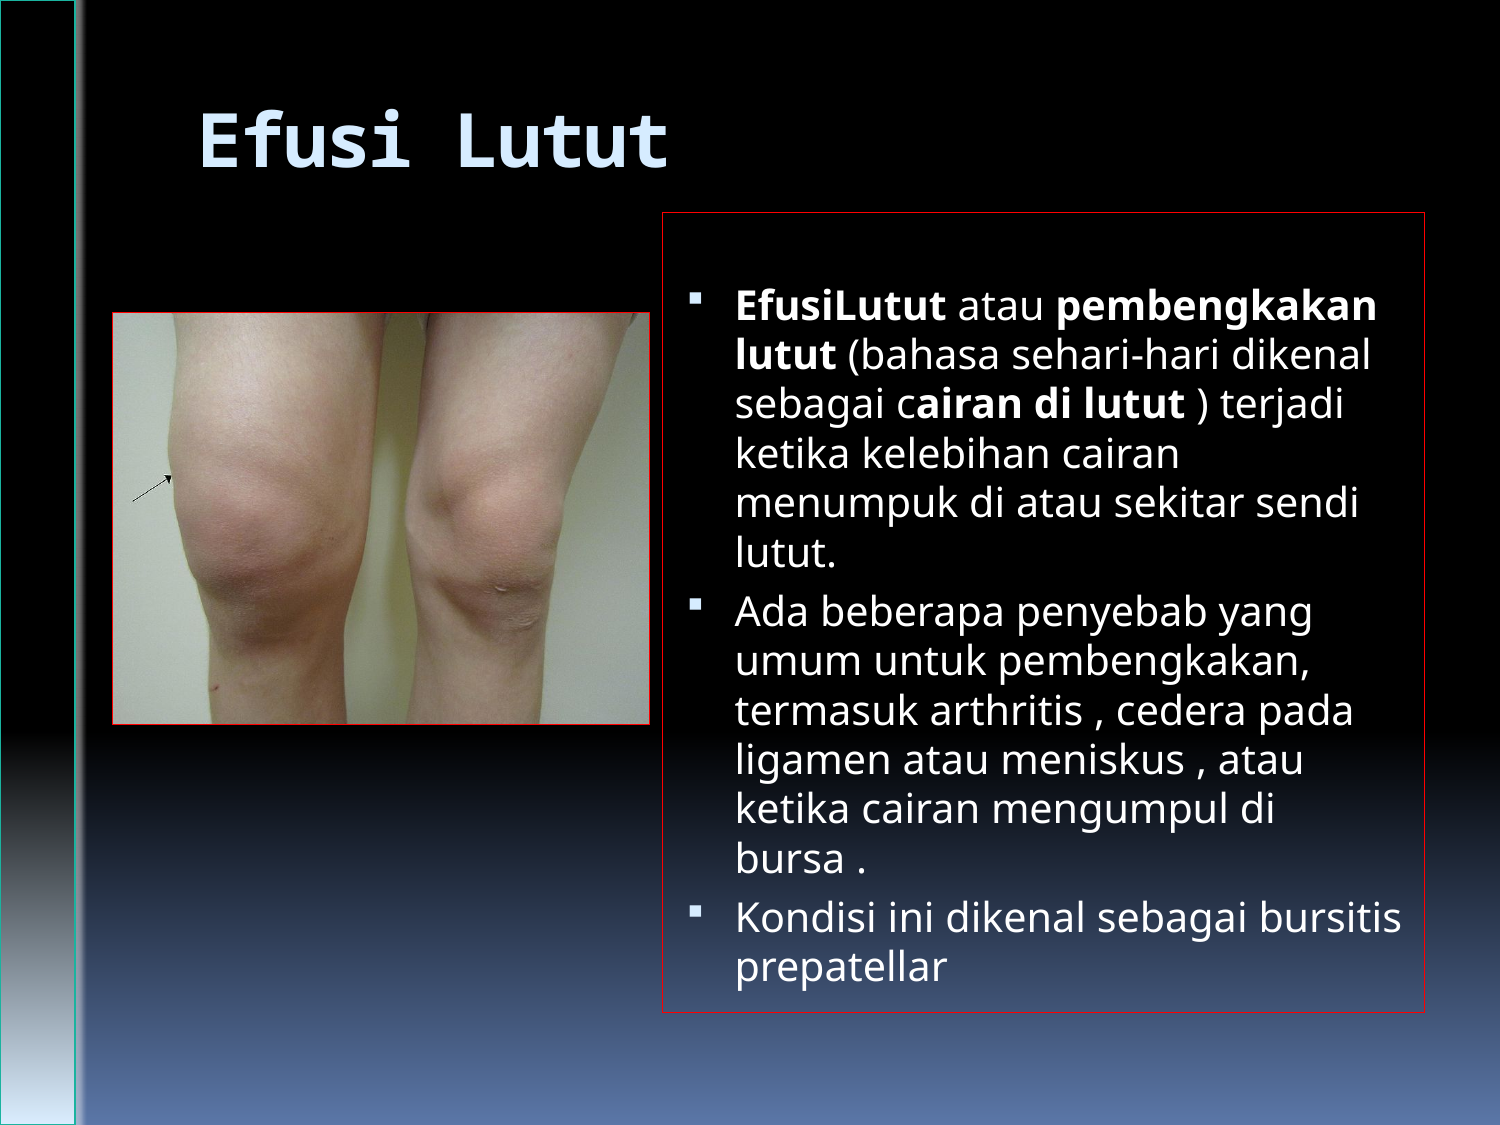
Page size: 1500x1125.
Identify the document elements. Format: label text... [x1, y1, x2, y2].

picture [111, 312, 650, 726]
title Efusi Lutut [137, 50, 1413, 200]
text_box [0, 0, 76, 1125]
list EfusiLutut atau pembengkakan lutut (bahasa sehari-hari dikenal sebagai cairan di lutut ) terjadi ketika kelebihan cairan menumpuk di atau sekitar sendi lutut. Ada beberapa penyebab yang umum untuk pembengkakan, termasuk arthritis , cedera pada ligamen atau meniskus , atau ketika cairan mengumpul di bursa . Kondisi ini dikenal sebagai bursitis prepatellar [662, 212, 1425, 1013]
